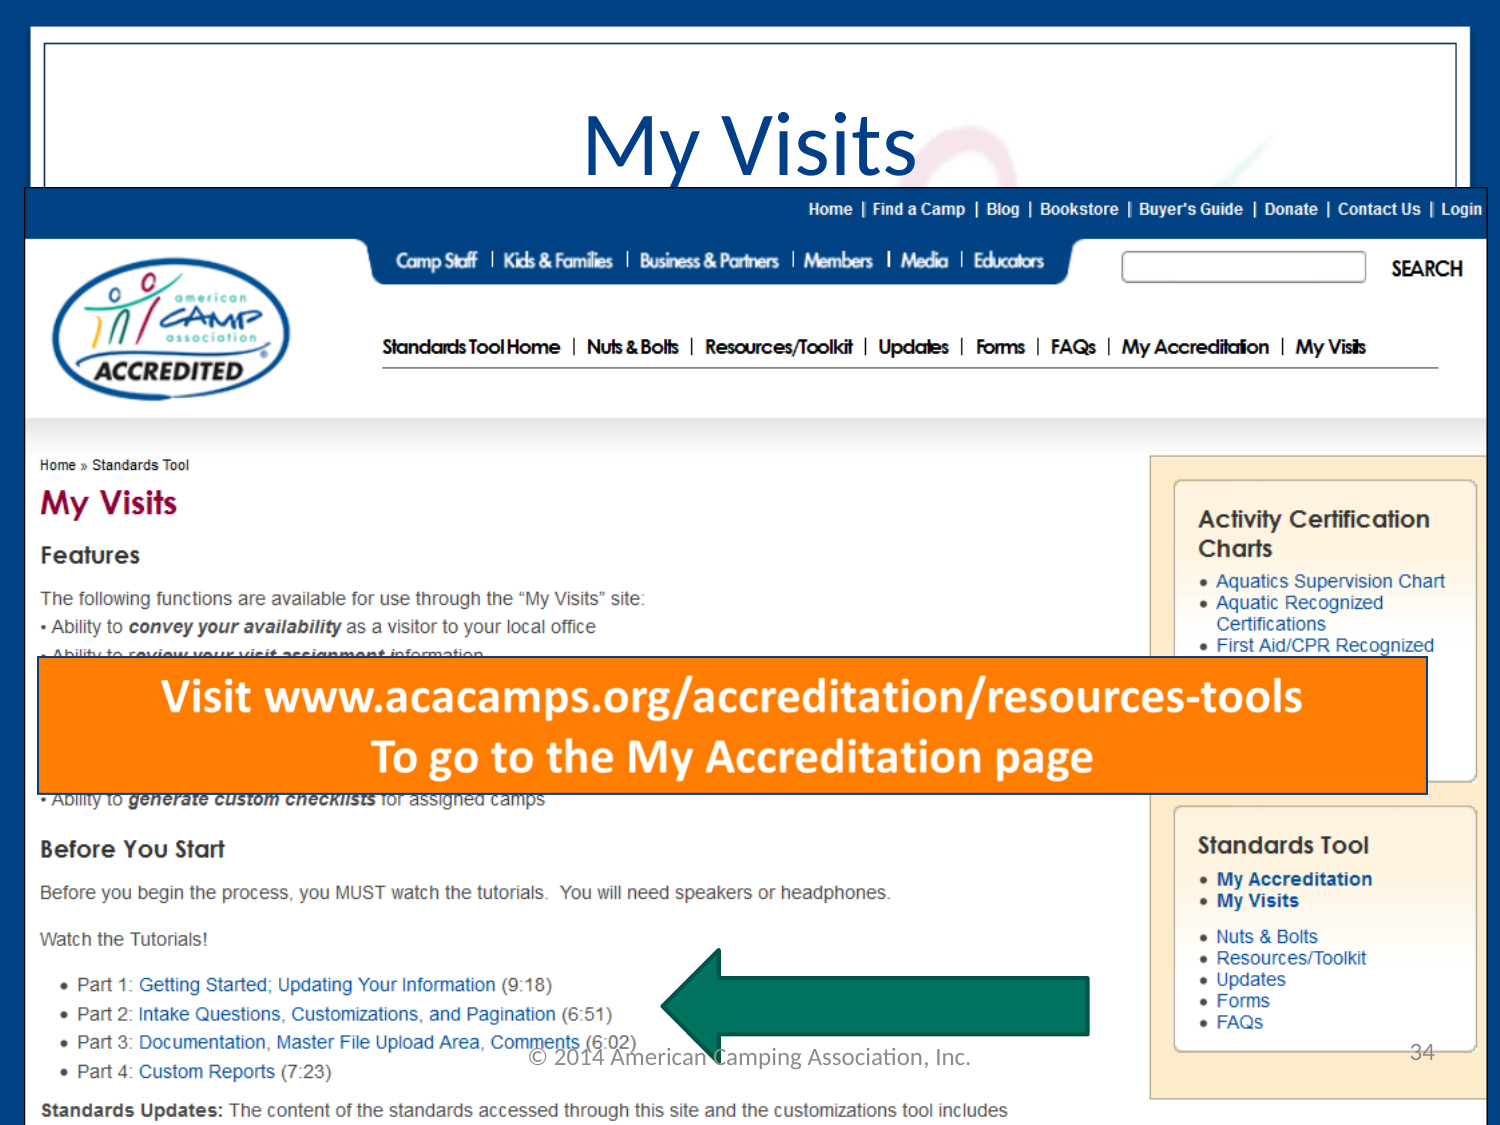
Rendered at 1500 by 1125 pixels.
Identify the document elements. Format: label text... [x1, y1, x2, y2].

picture [37, 649, 1428, 817]
picture [0, 0, 1500, 1125]
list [24, 187, 1488, 1125]
title My Visits [75, 45, 1425, 185]
